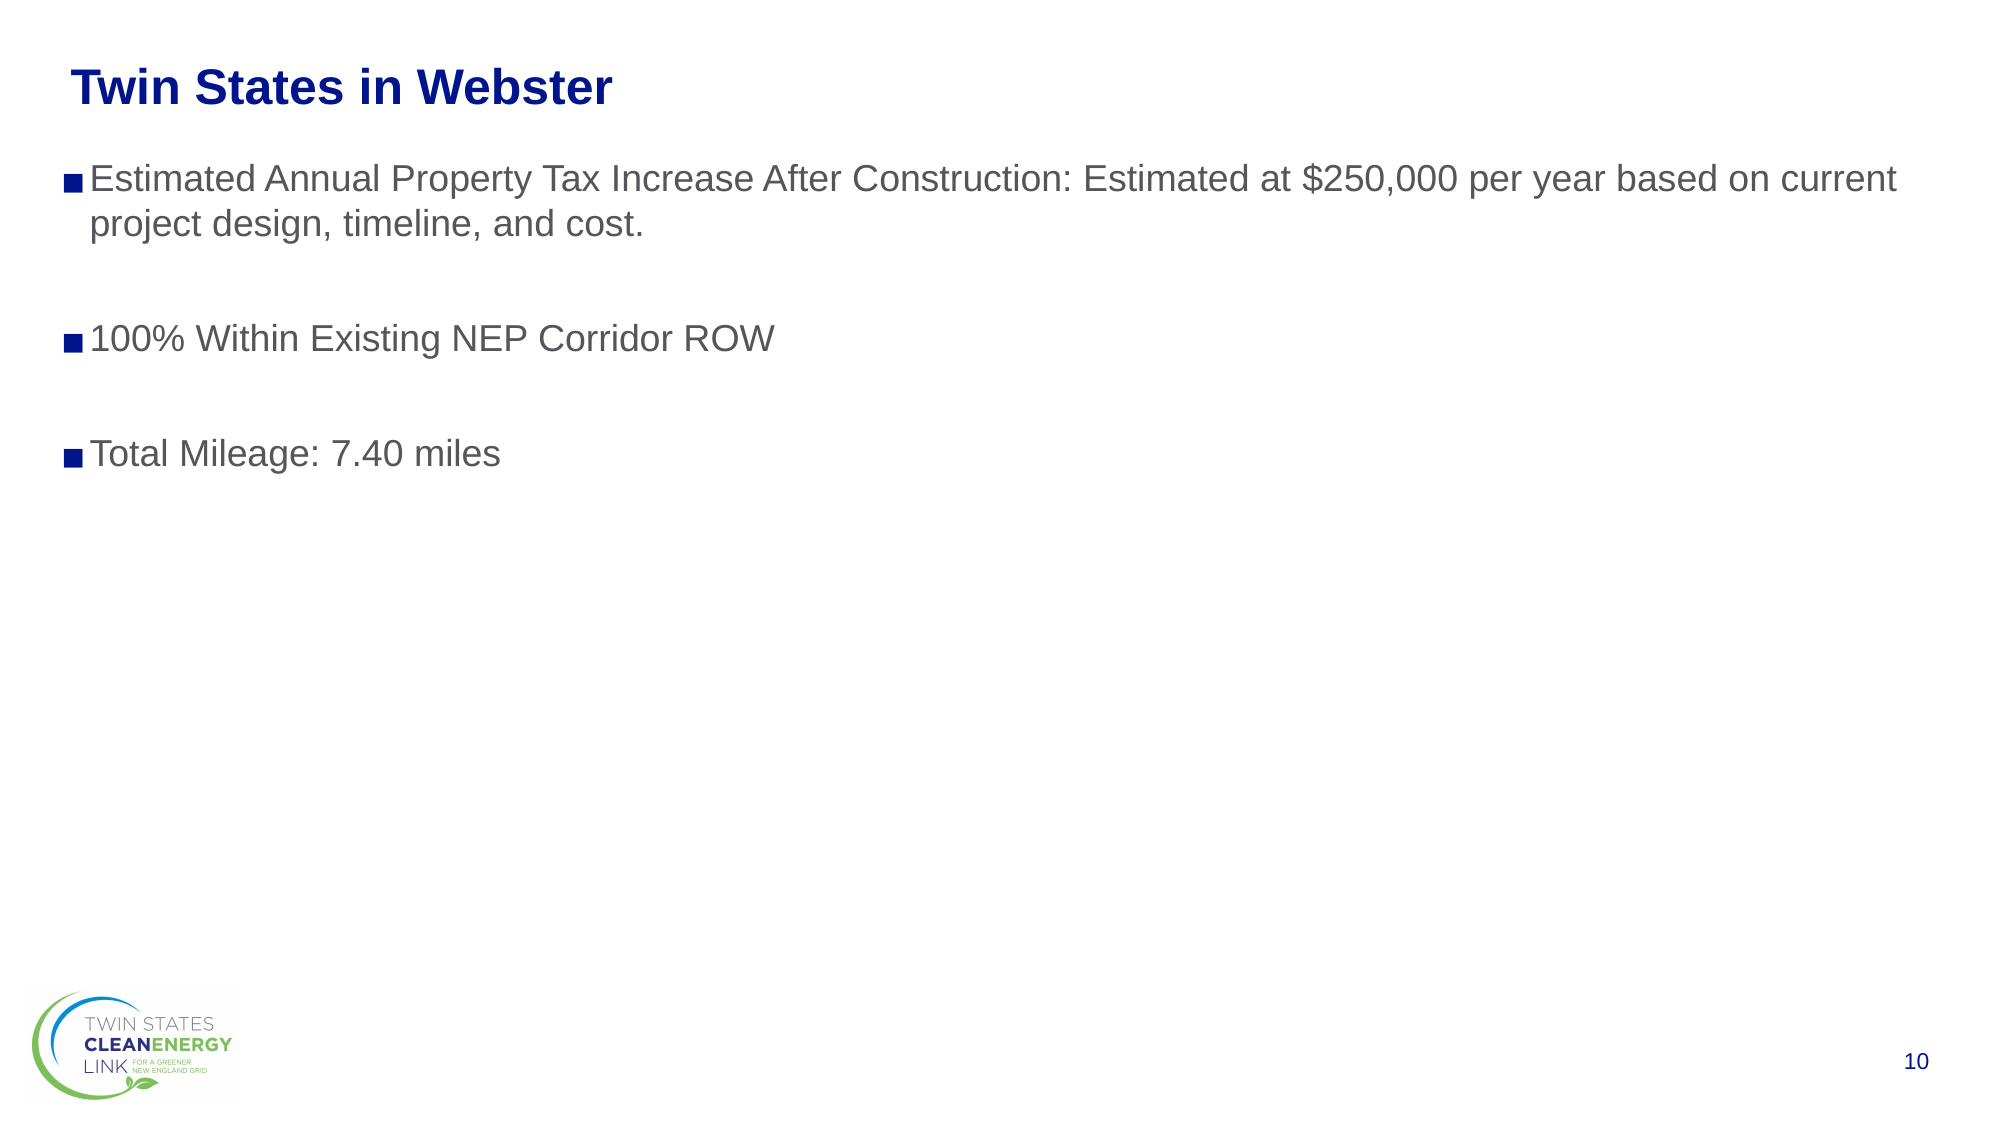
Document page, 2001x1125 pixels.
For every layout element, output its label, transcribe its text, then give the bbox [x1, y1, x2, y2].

title Twin States in Webster [70, 55, 1930, 88]
picture [26, 986, 239, 1105]
text_box Estimated Annual Property Tax Increase After Construction: Estimated at $250,000 per year based on current project design, timeline, and cost. 100% Within Existing NEP Corridor ROW Total Mileage: 7.40 miles [45, 88, 1954, 958]
